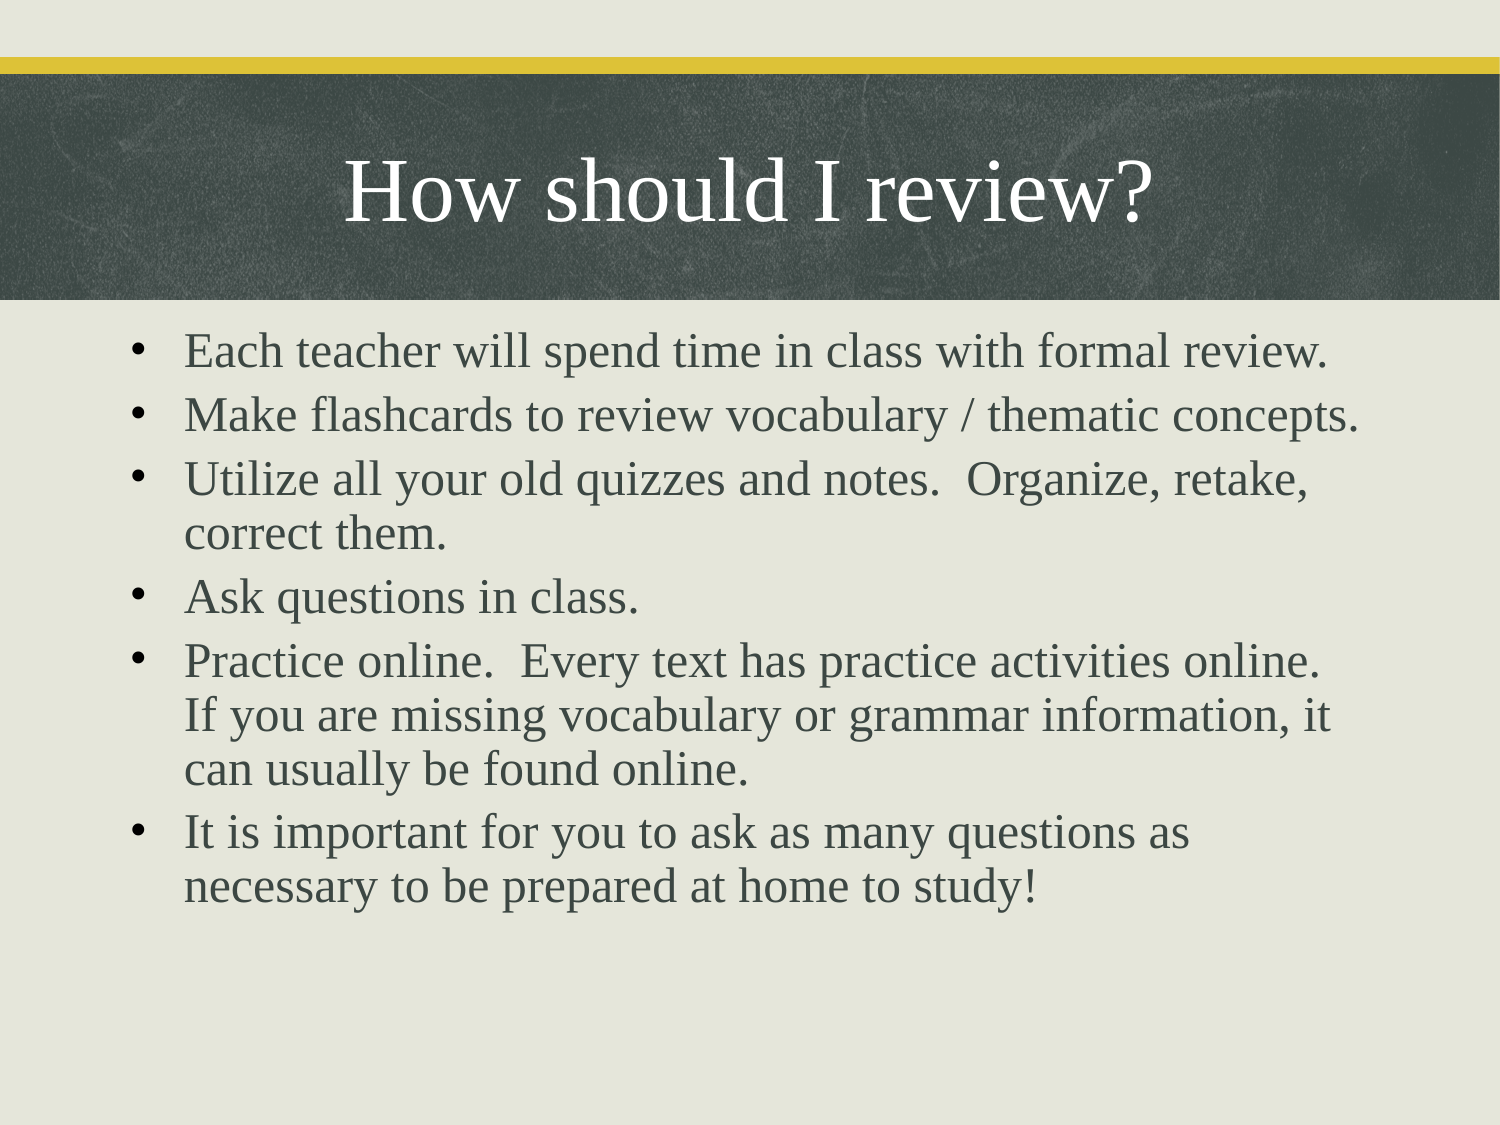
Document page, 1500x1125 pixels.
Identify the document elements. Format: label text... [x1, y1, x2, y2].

text_box Each teacher will spend time in class with formal review. Make flashcards to review vocabulary / thematic concepts. Utilize all your old quizzes and notes. Organize, retake, correct them. Ask questions in class. Practice online. Every text has practice activities online. If you are missing vocabulary or grammar information, it can usually be found online. It is important for you to ask as many questions as necessary to be prepared at home to study! [112, 316, 1388, 1125]
text_box How should I review? [112, 90, 1388, 279]
picture [0, 74, 1500, 300]
